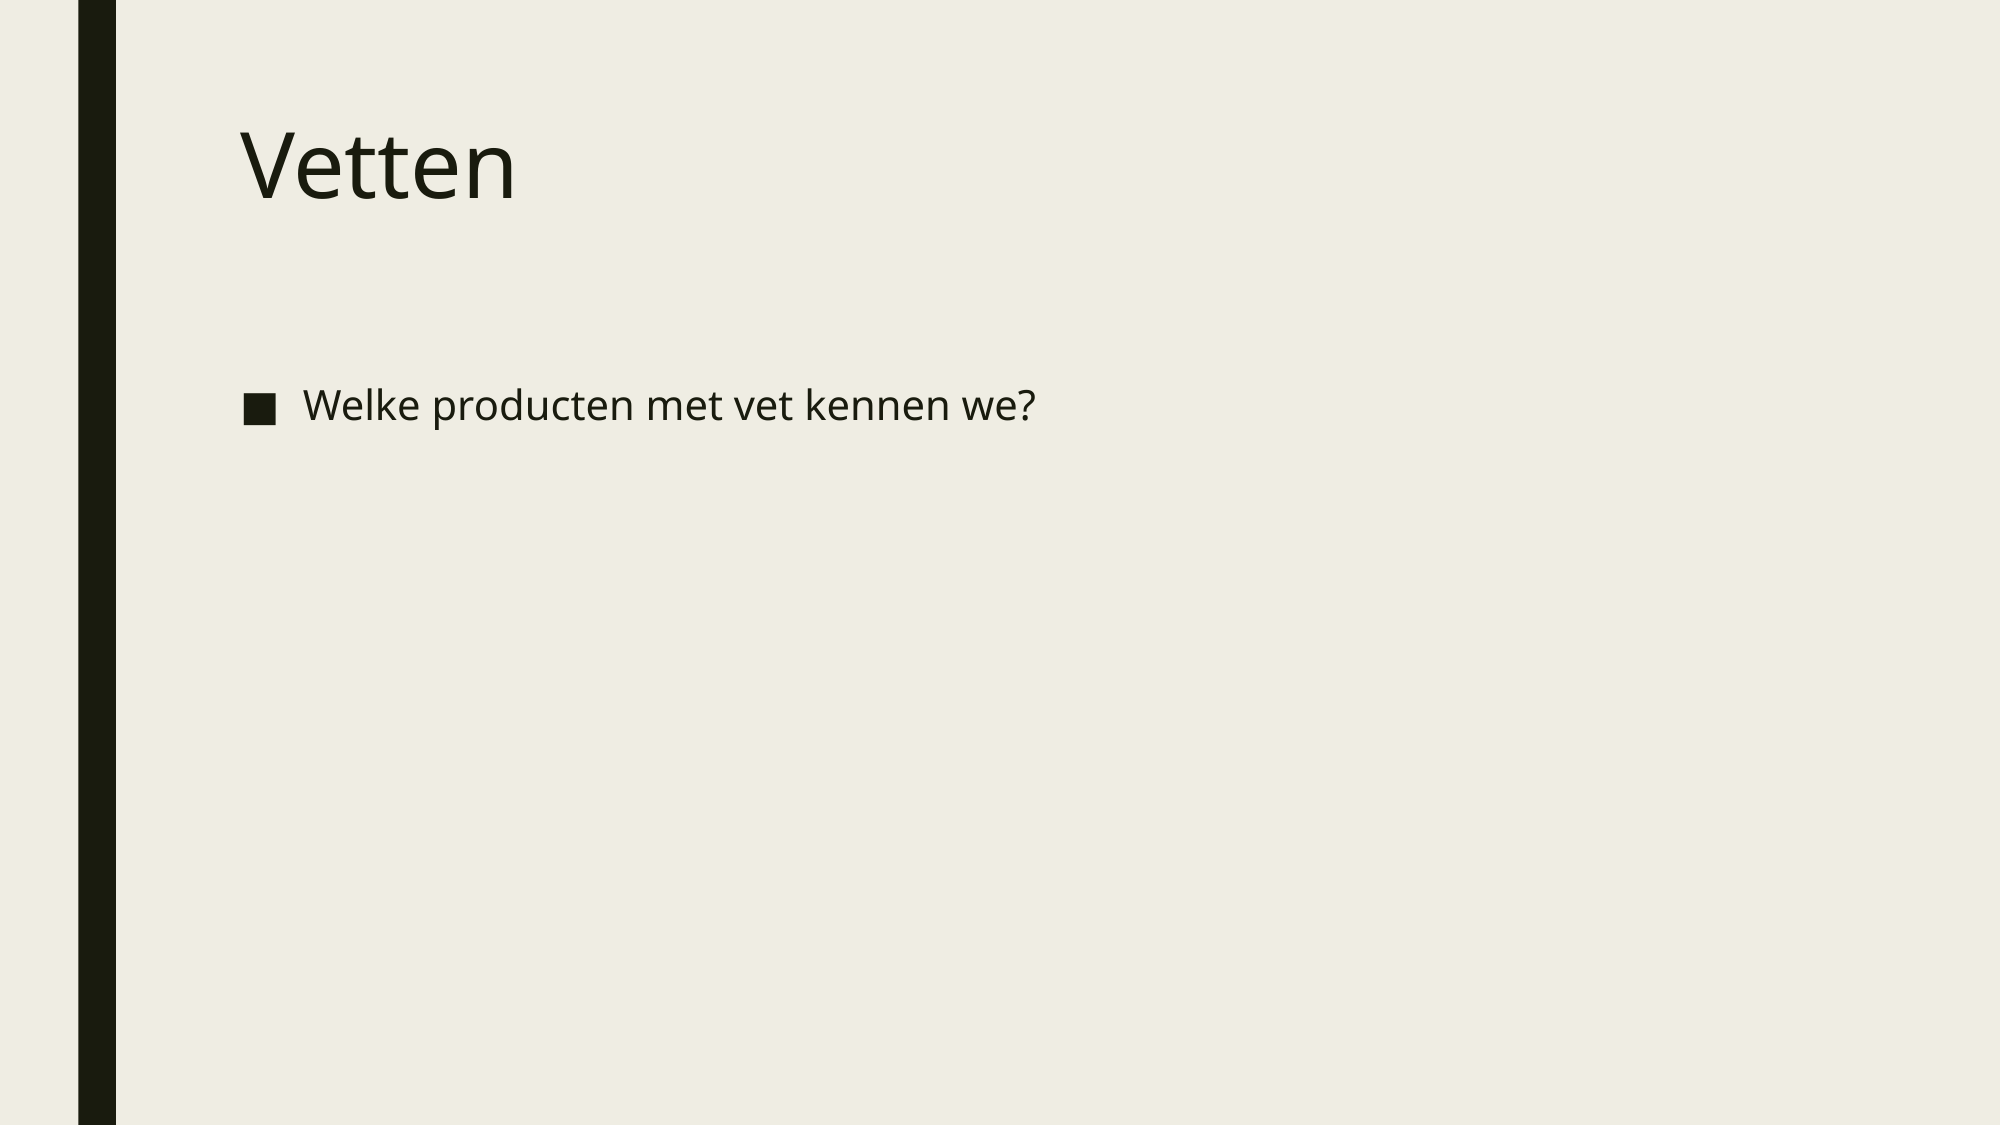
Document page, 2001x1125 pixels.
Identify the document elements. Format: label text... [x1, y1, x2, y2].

list Welke producten met vet kennen we? [225, 375, 1800, 963]
title Vetten [225, 112, 1800, 357]
